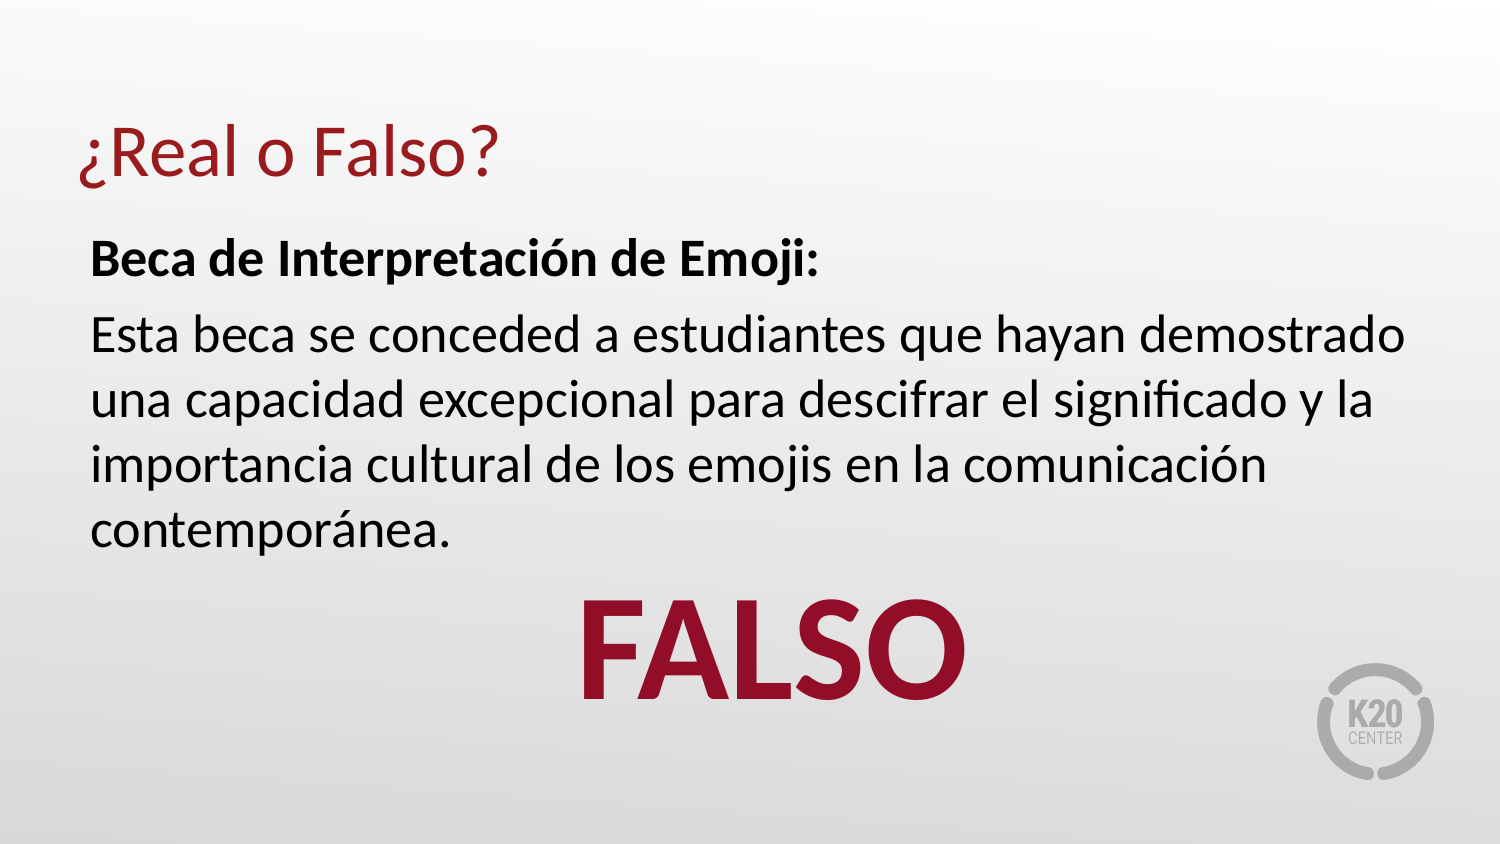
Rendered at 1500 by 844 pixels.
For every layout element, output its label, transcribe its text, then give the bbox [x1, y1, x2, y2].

list Beca de Interpretación de Emoji: Esta beca se conceded a estudiantes que hayan demostrado una capacidad excepcional para descifrar el significado y la importancia cultural de los emojis en la comunicación contemporánea. [75, 214, 1425, 779]
title ¿Real o Falso? [75, 50, 1425, 191]
text_box FALSO [464, 532, 1082, 745]
picture [1300, 646, 1451, 797]
